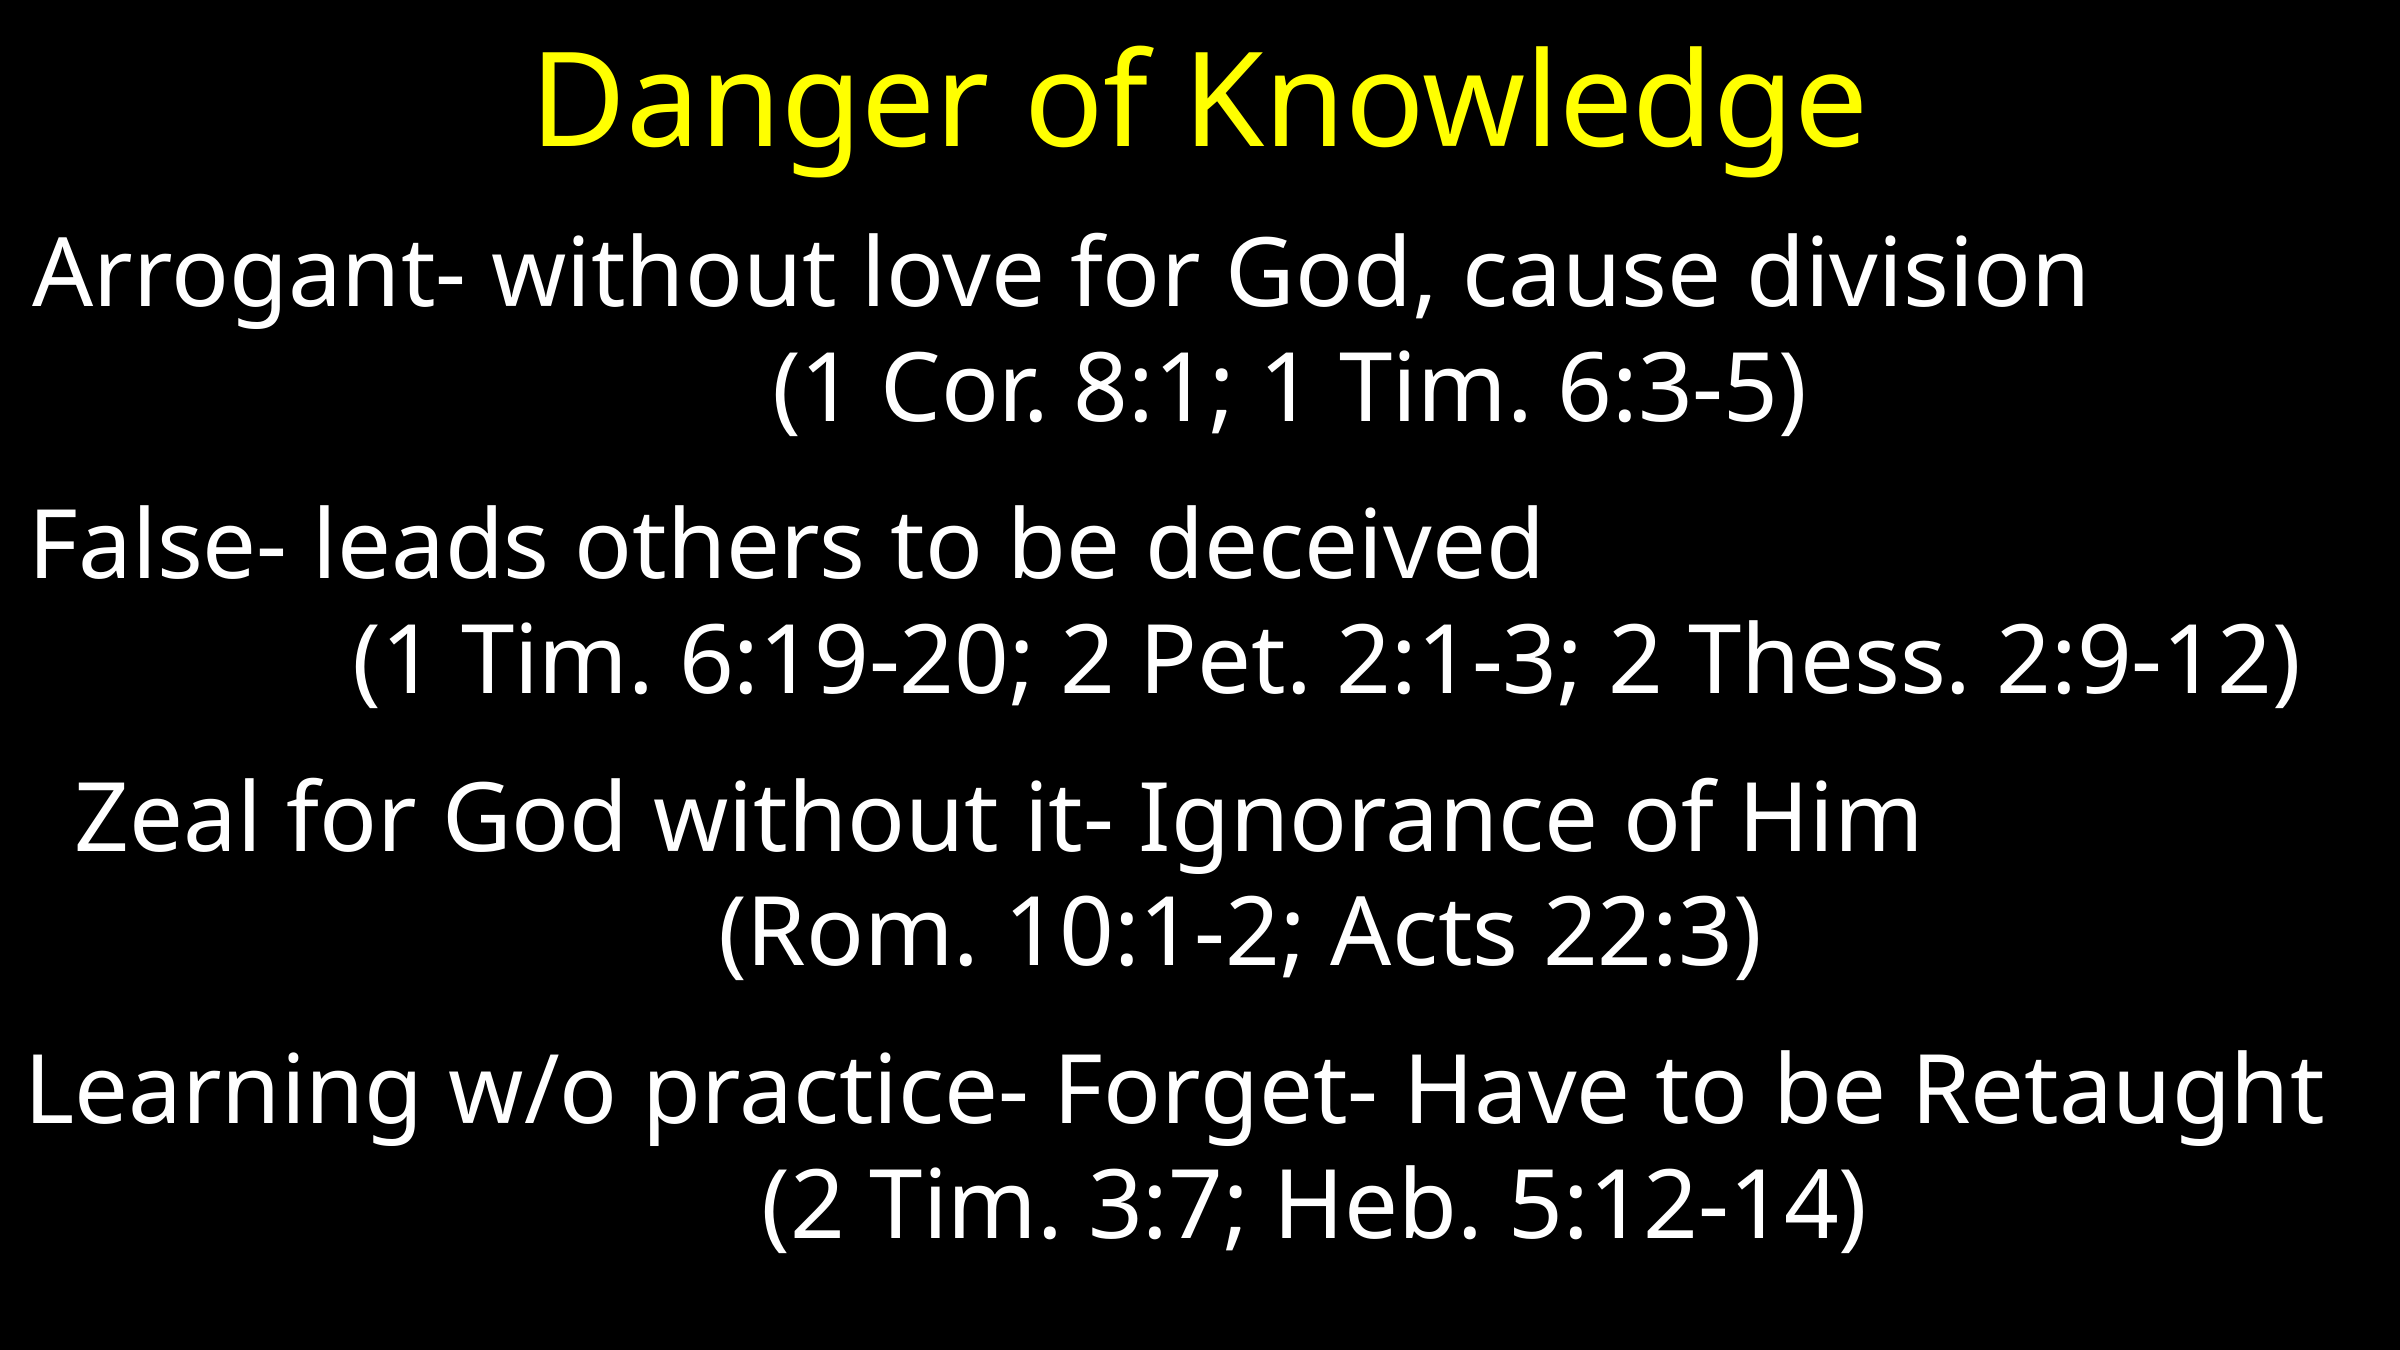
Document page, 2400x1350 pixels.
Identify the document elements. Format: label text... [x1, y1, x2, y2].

list Arrogant- without love for God, cause division (1 Cor. 8:1; 1 Tim. 6:3-5) False- leads others to be deceived (1 Tim. 6:19-20; 2 Pet. 2:1-3; 2 Thess. 2:9-12) Zeal for God without it- Ignorance of Him (Rom. 10:1-2; Acts 22:3) Learning w/o practice- Forget- Have to be Retaught (2 Tim. 3:7; Heb. 5:12-14) [0, 200, 2400, 1350]
title Danger of Knowledge [0, 0, 2400, 188]
